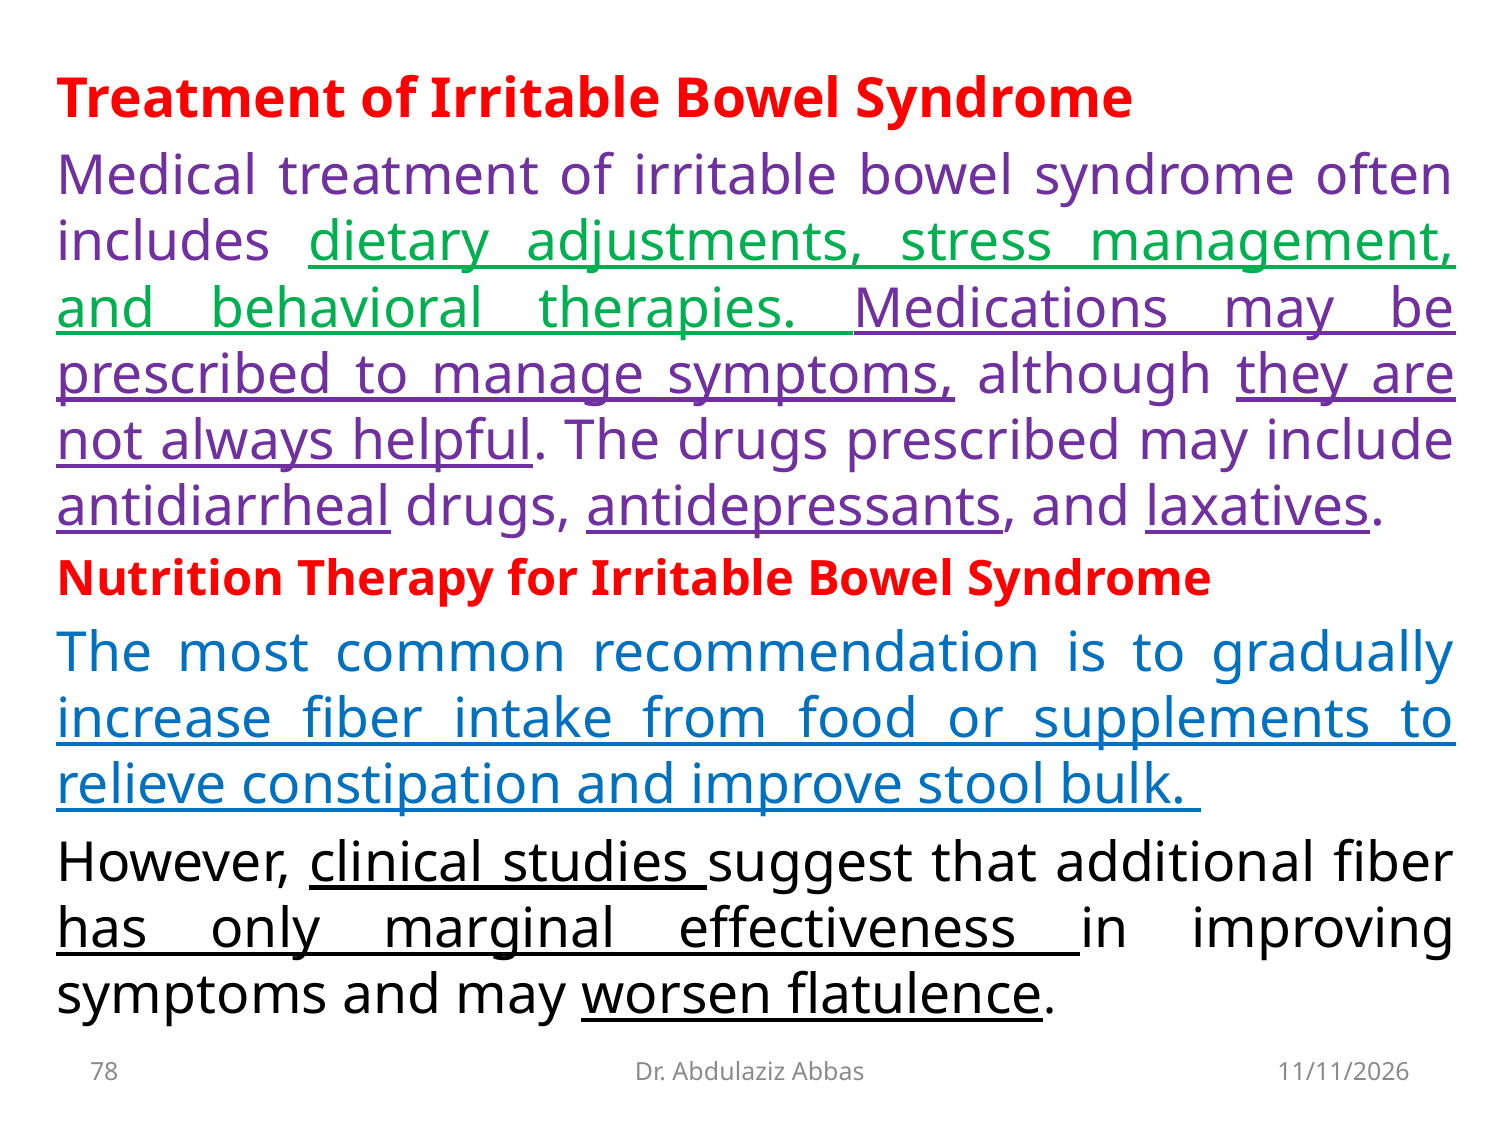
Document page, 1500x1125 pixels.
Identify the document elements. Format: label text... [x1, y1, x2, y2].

footer Dr. Abdulaziz Abbas [512, 1042, 988, 1103]
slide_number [1074, 1042, 1425, 1103]
slide_number 78 [75, 1042, 425, 1103]
list Treatment of Irritable Bowel Syndrome Medical treatment of irritable bowel syndrome often includes dietary adjustments, stress management, and behavioral therapies. Medications may be prescribed to manage symptoms, although they are not always helpful. The drugs prescribed may include antidiarrheal drugs, antidepressants, and laxatives. Nutrition Therapy for Irritable Bowel Syndrome The most common recommendation is to gradually increase fiber intake from food or supplements to relieve constipation and improve stool bulk. However, clinical studies suggest that additional fiber has only marginal effectiveness in improving symptoms and may worsen flatulence. [41, 54, 1471, 1094]
